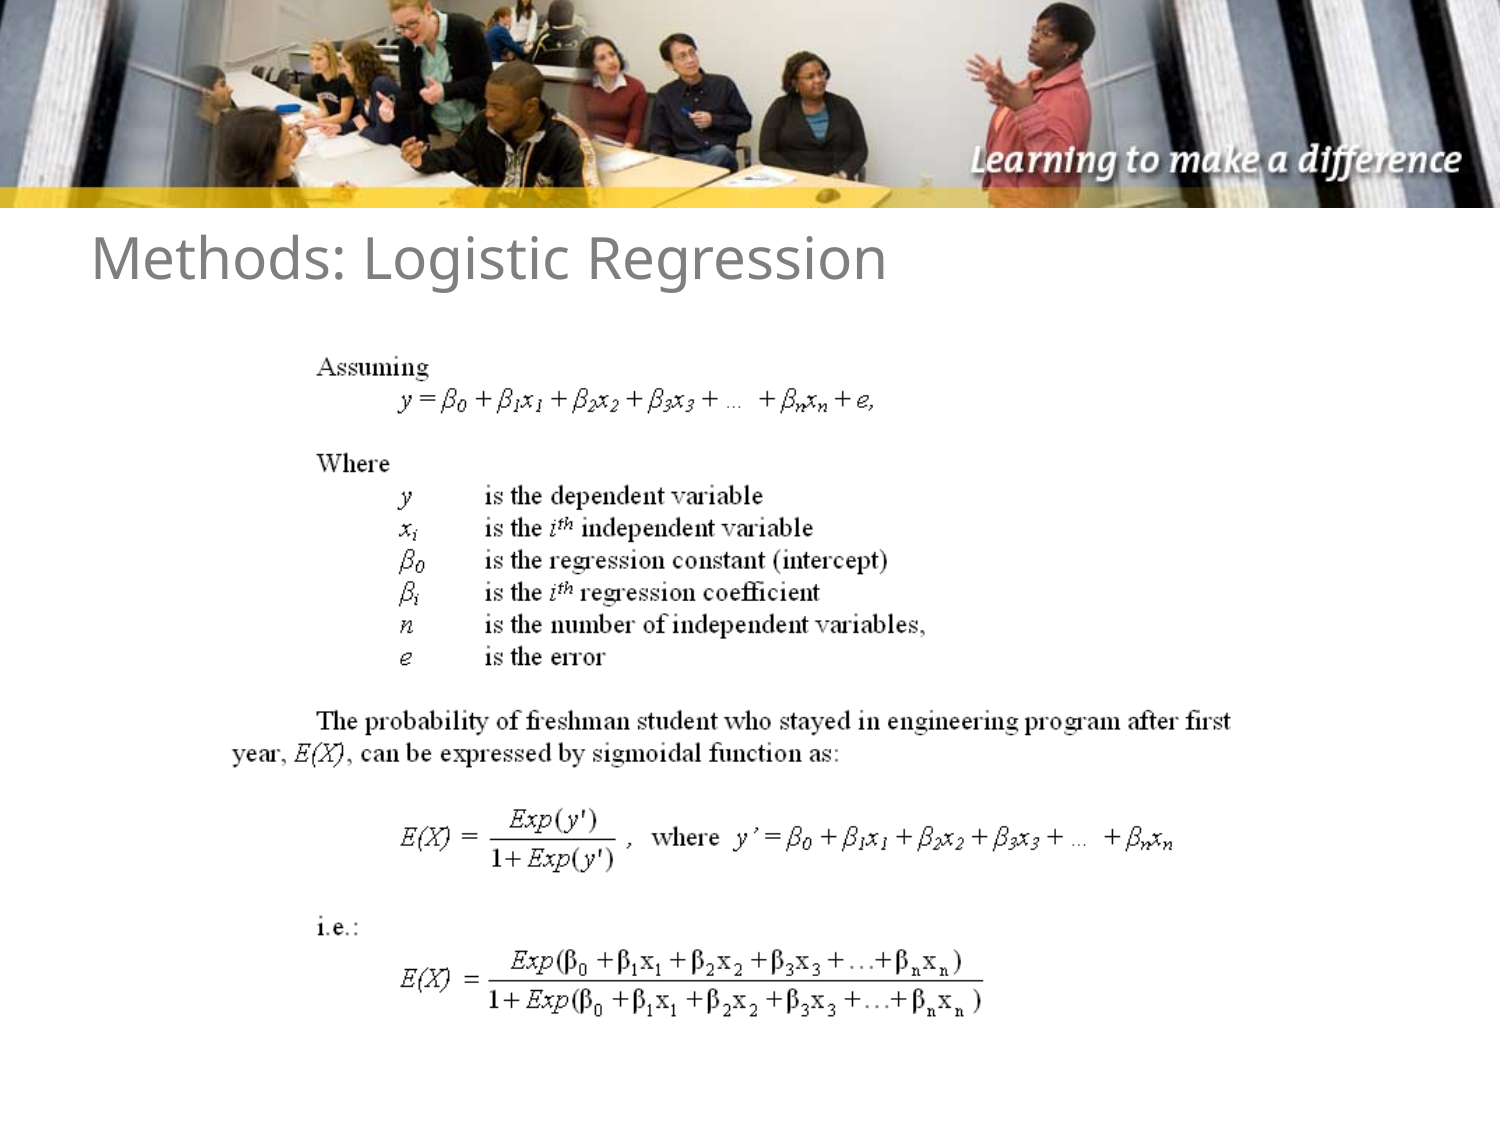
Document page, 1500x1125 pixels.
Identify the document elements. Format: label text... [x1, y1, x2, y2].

picture [212, 324, 1288, 1053]
picture [0, 0, 1500, 208]
title Methods: Logistic Regression [74, 212, 1413, 301]
